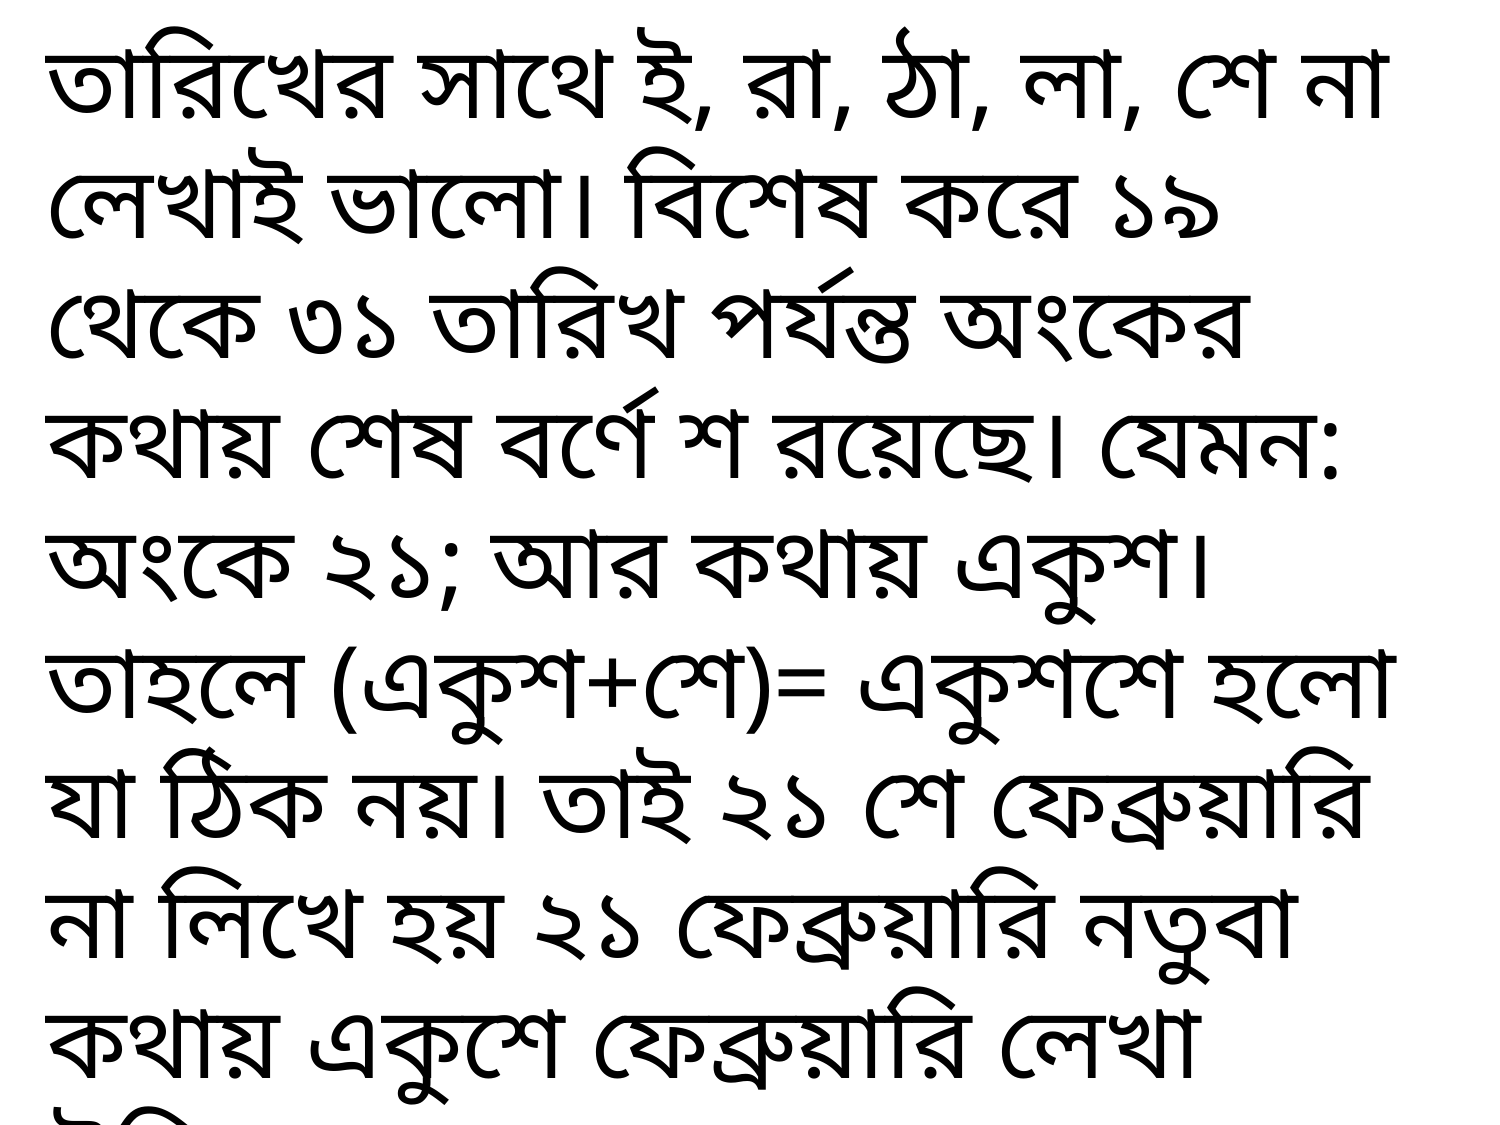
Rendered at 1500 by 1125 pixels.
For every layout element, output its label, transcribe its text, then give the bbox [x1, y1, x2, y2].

title তারিখের সাথে ই, রা, ঠা, লা, শে না লেখাই ভালো। বিশেষ করে ১৯ থেকে ৩১ তারিখ পর্যন্ত অংকের কথায় শেষ বর্ণে শ রয়েছে। যেমন: অংকে ২১; আর কথায় একুশ। তাহলে (একুশ+শে)= একুশশে হলো যা ঠিক নয়। তাই ২১ শে ফেব্রুয়ারি না লিখে হয় ২১ ফেব্রুয়ারি নতুবা কথায় একুশে ফেব্রুয়ারি লেখা উচিত। [31, 162, 1469, 1075]
